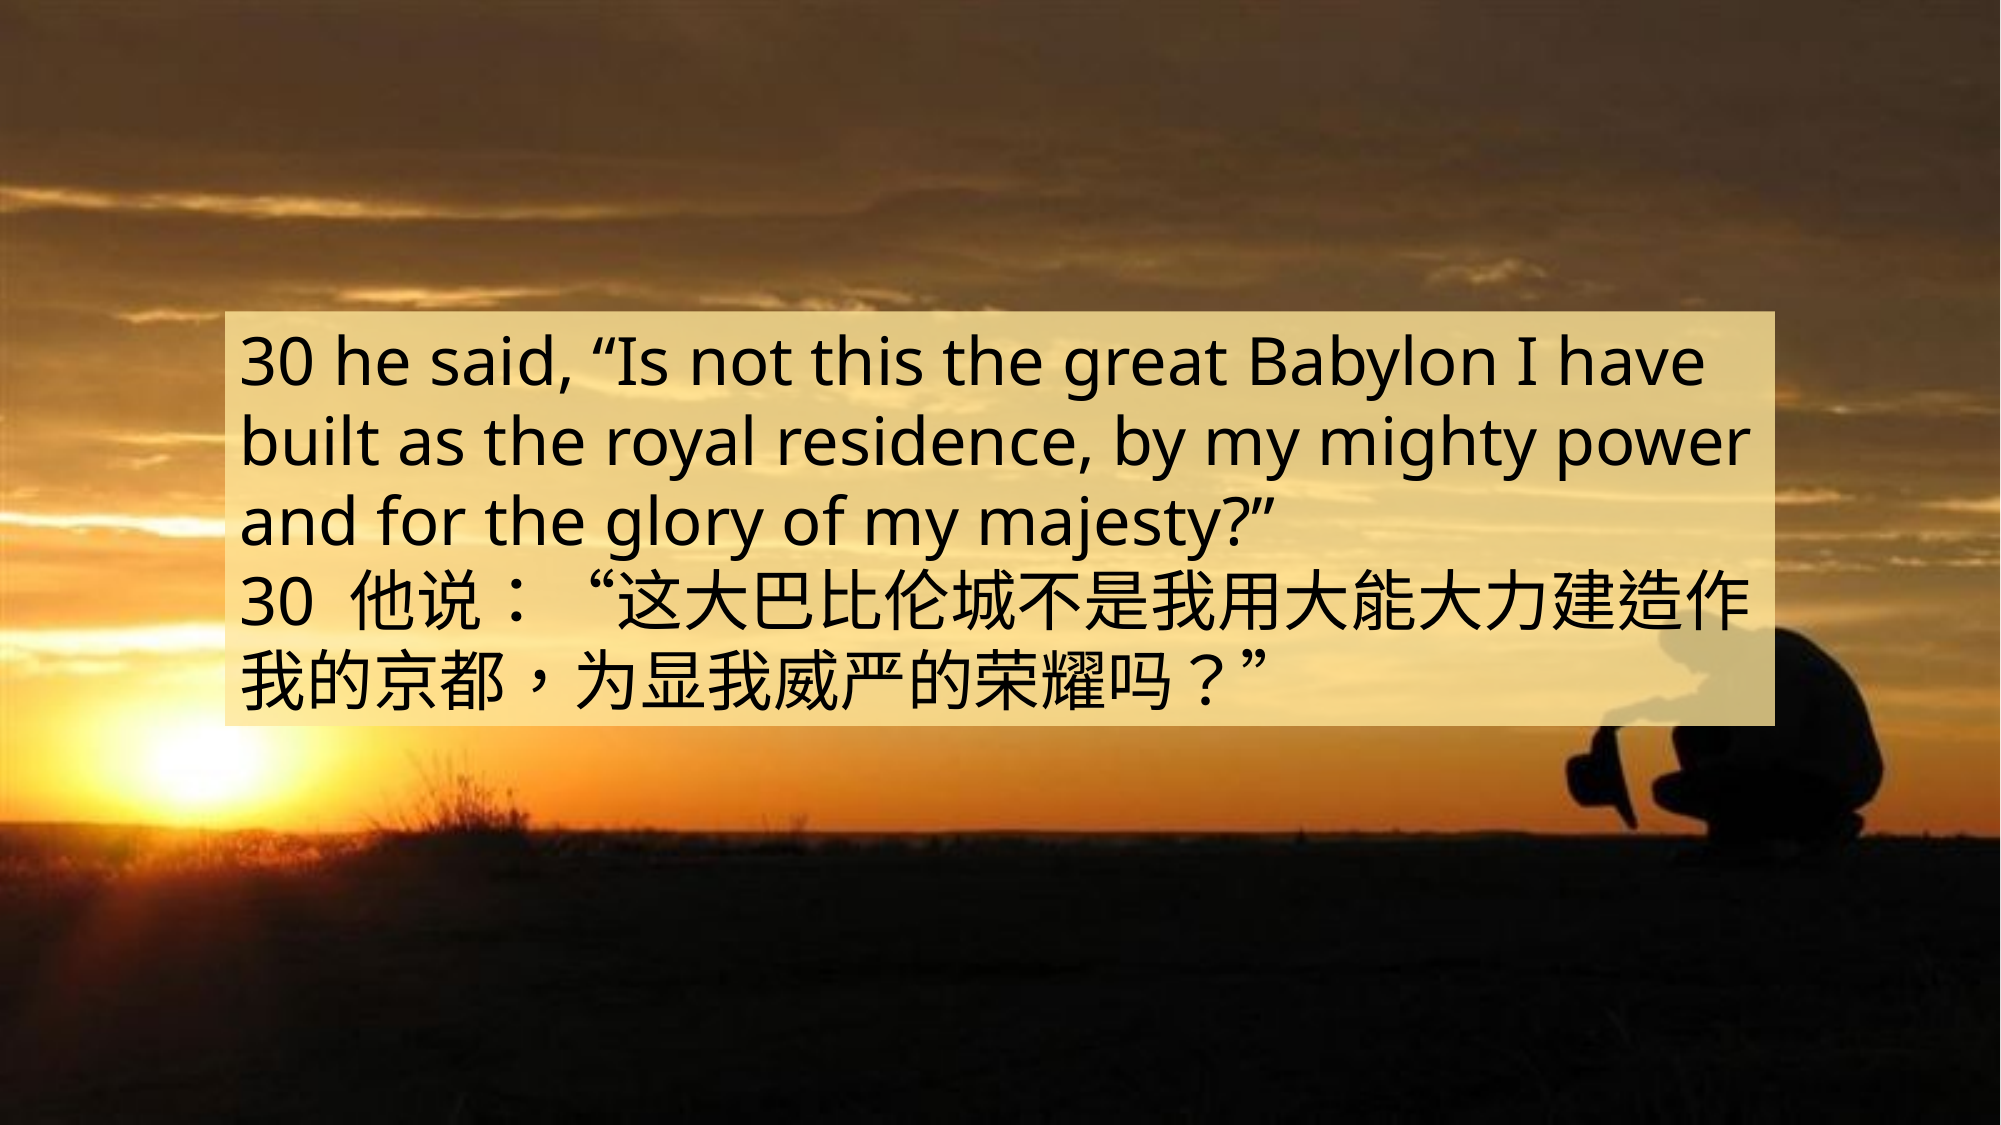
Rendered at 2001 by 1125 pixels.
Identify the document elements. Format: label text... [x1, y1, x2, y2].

text_box 30 he said, “Is not this the great Babylon I have built as the royal residence, by my mighty power and for the glory of my majesty?” 30 他说：“这大巴比伦城不是我用大能大力建造作我的京都，为显我威严的荣耀吗？” [225, 311, 1775, 726]
picture [0, 0, 2001, 1125]
